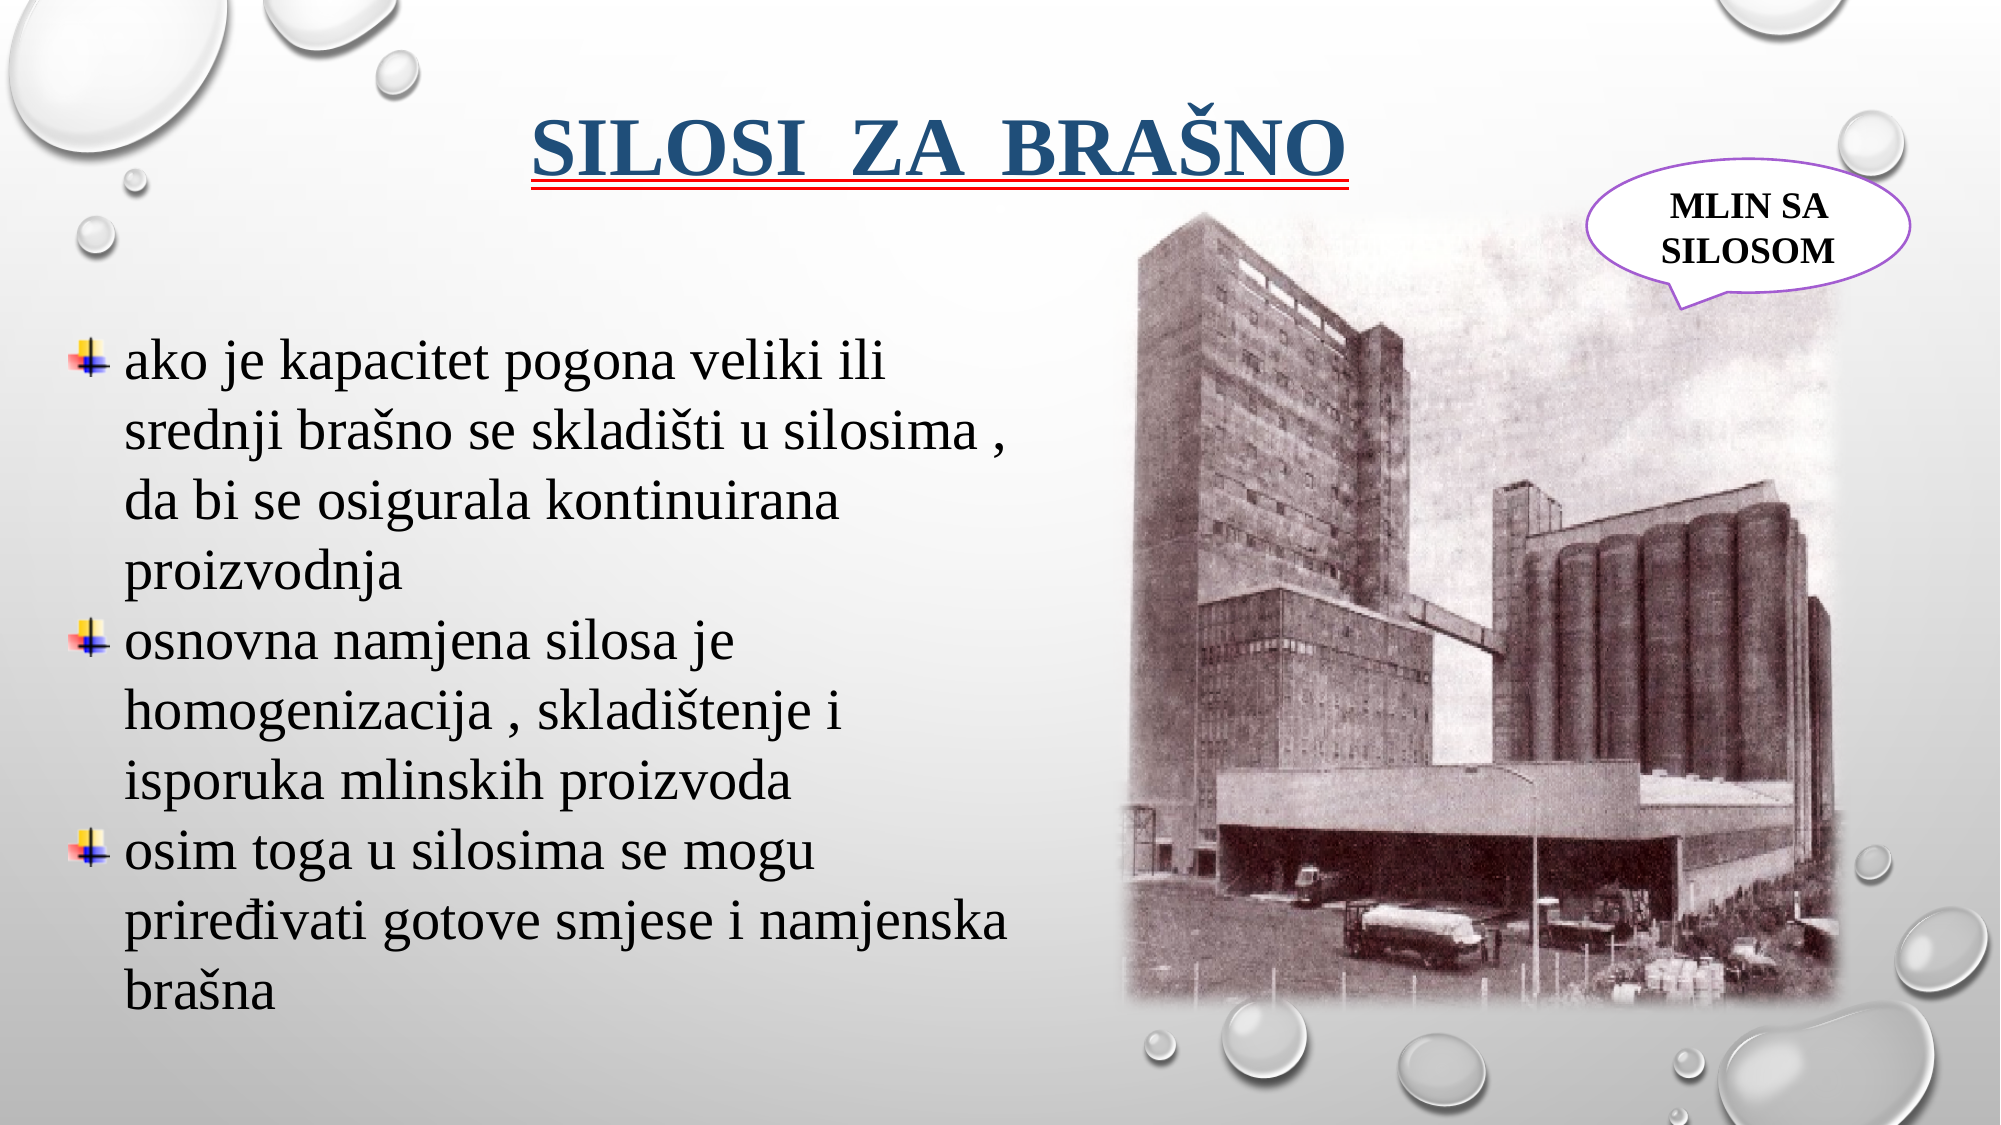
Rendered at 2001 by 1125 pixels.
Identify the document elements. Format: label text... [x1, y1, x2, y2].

text_box MLIN SA SILOSOM [1599, 157, 1912, 278]
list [1113, 199, 1851, 1015]
picture [0, 0, 2000, 1125]
text_box ako je kapacitet pogona veliki ili srednji brašno se skladišti u silosima , da bi se osigurala kontinuirana proizvodnja osnovna namjena silosa je homogenizacija , skladištenje i isporuka mlinskih proizvoda osim toga u silosima se mogu priređivati gotove smjese i namjenska brašna [53, 313, 1054, 1099]
title SILOSI ZA BRAŠNO [89, 17, 1790, 280]
